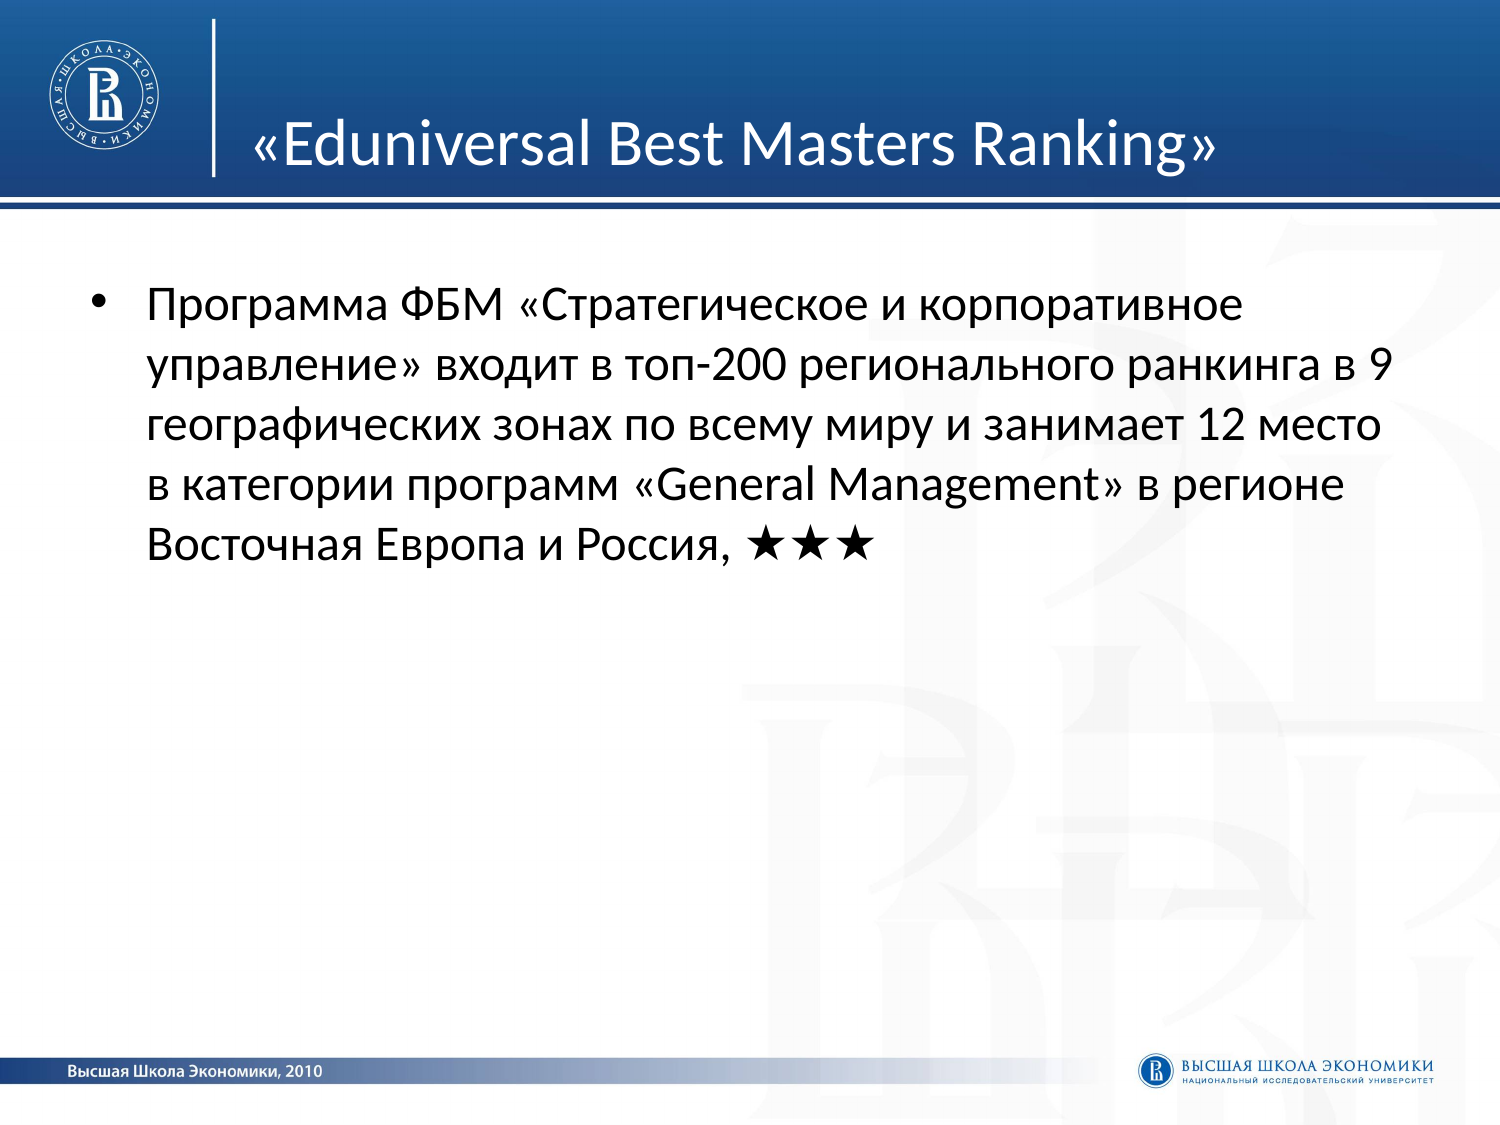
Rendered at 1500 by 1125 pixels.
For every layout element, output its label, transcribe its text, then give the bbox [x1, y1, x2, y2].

list Программа ФБМ «Стратегическое и корпоративное управление» входит в топ-200 регионального ранкинга в 9 географических зонах по всему миру и занимает 12 место в категории программ «General Management» в регионе Восточная Европа и Россия, ★★★ [75, 262, 1425, 1005]
picture [0, 0, 1500, 1125]
title «Eduniversal Best Masters Ranking» [75, 45, 1425, 233]
